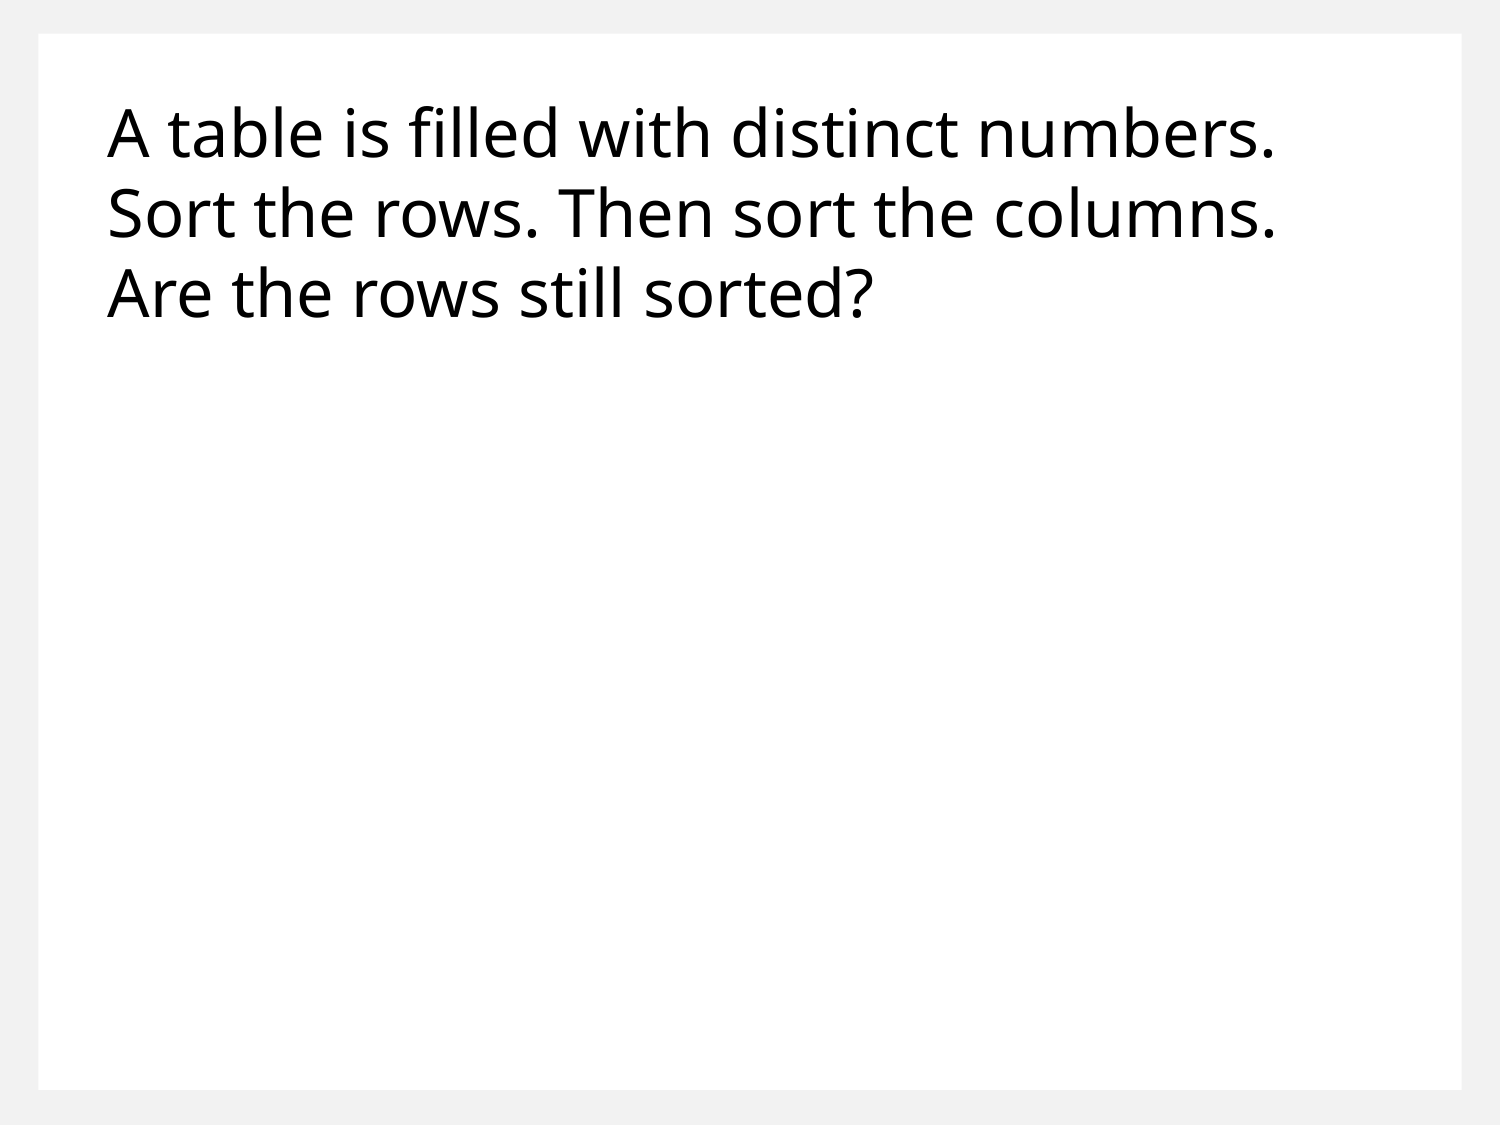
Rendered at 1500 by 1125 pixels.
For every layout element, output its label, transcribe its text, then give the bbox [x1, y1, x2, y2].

text_box A table is filled with distinct numbers. Sort the rows. Then sort the columns. Are the rows still sorted? [93, 83, 1407, 338]
